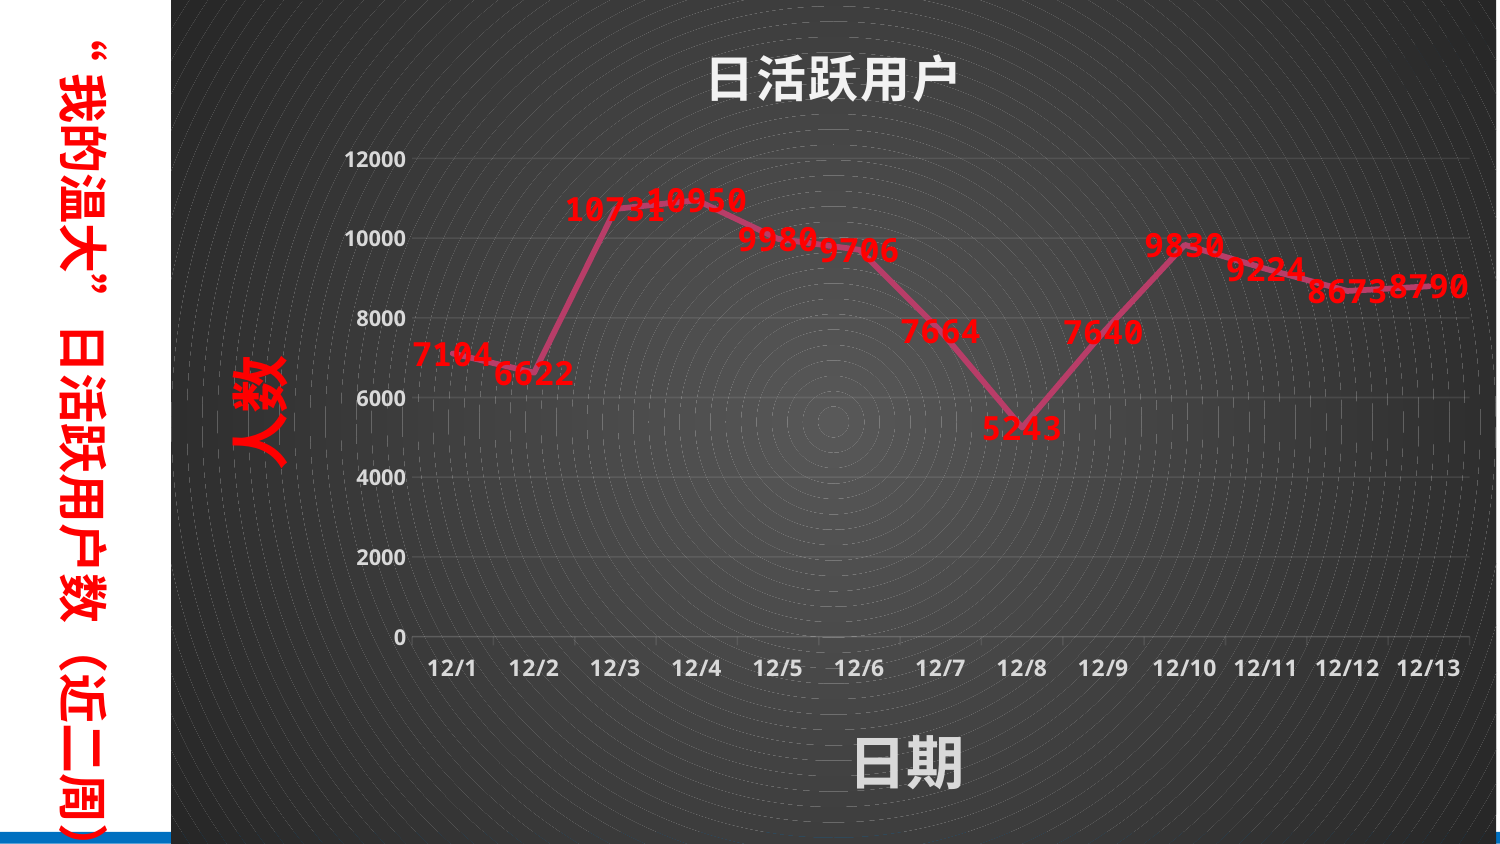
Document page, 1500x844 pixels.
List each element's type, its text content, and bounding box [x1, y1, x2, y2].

chart [170, 0, 1497, 844]
text_box “我的温大”日活跃用户数（近二周） [31, 0, 123, 844]
